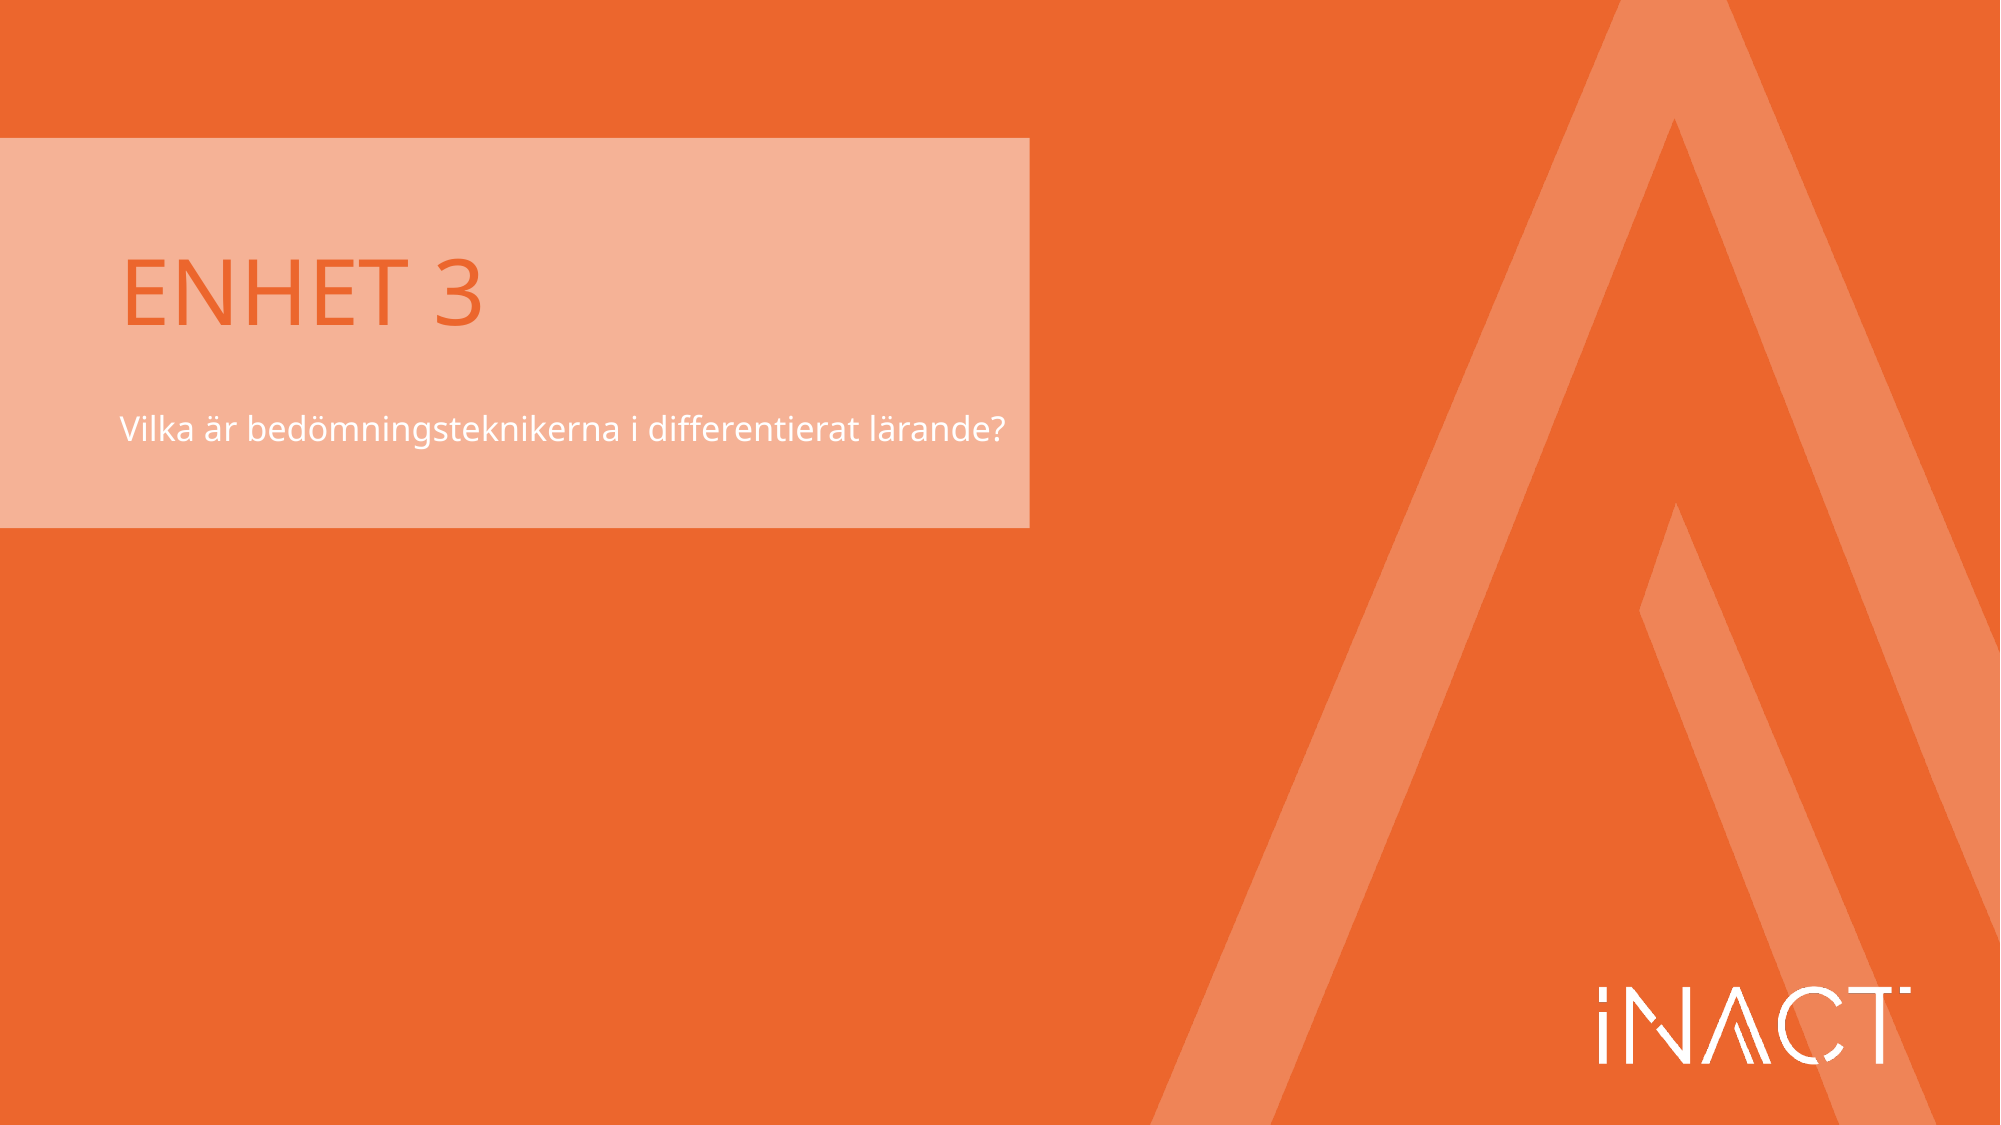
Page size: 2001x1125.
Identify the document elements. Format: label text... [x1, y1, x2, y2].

picture [1143, 0, 2001, 1125]
title ENHET 3 [104, 186, 1030, 404]
list Vilka är bedömningsteknikerna i differentierat lärande? [104, 404, 1030, 493]
